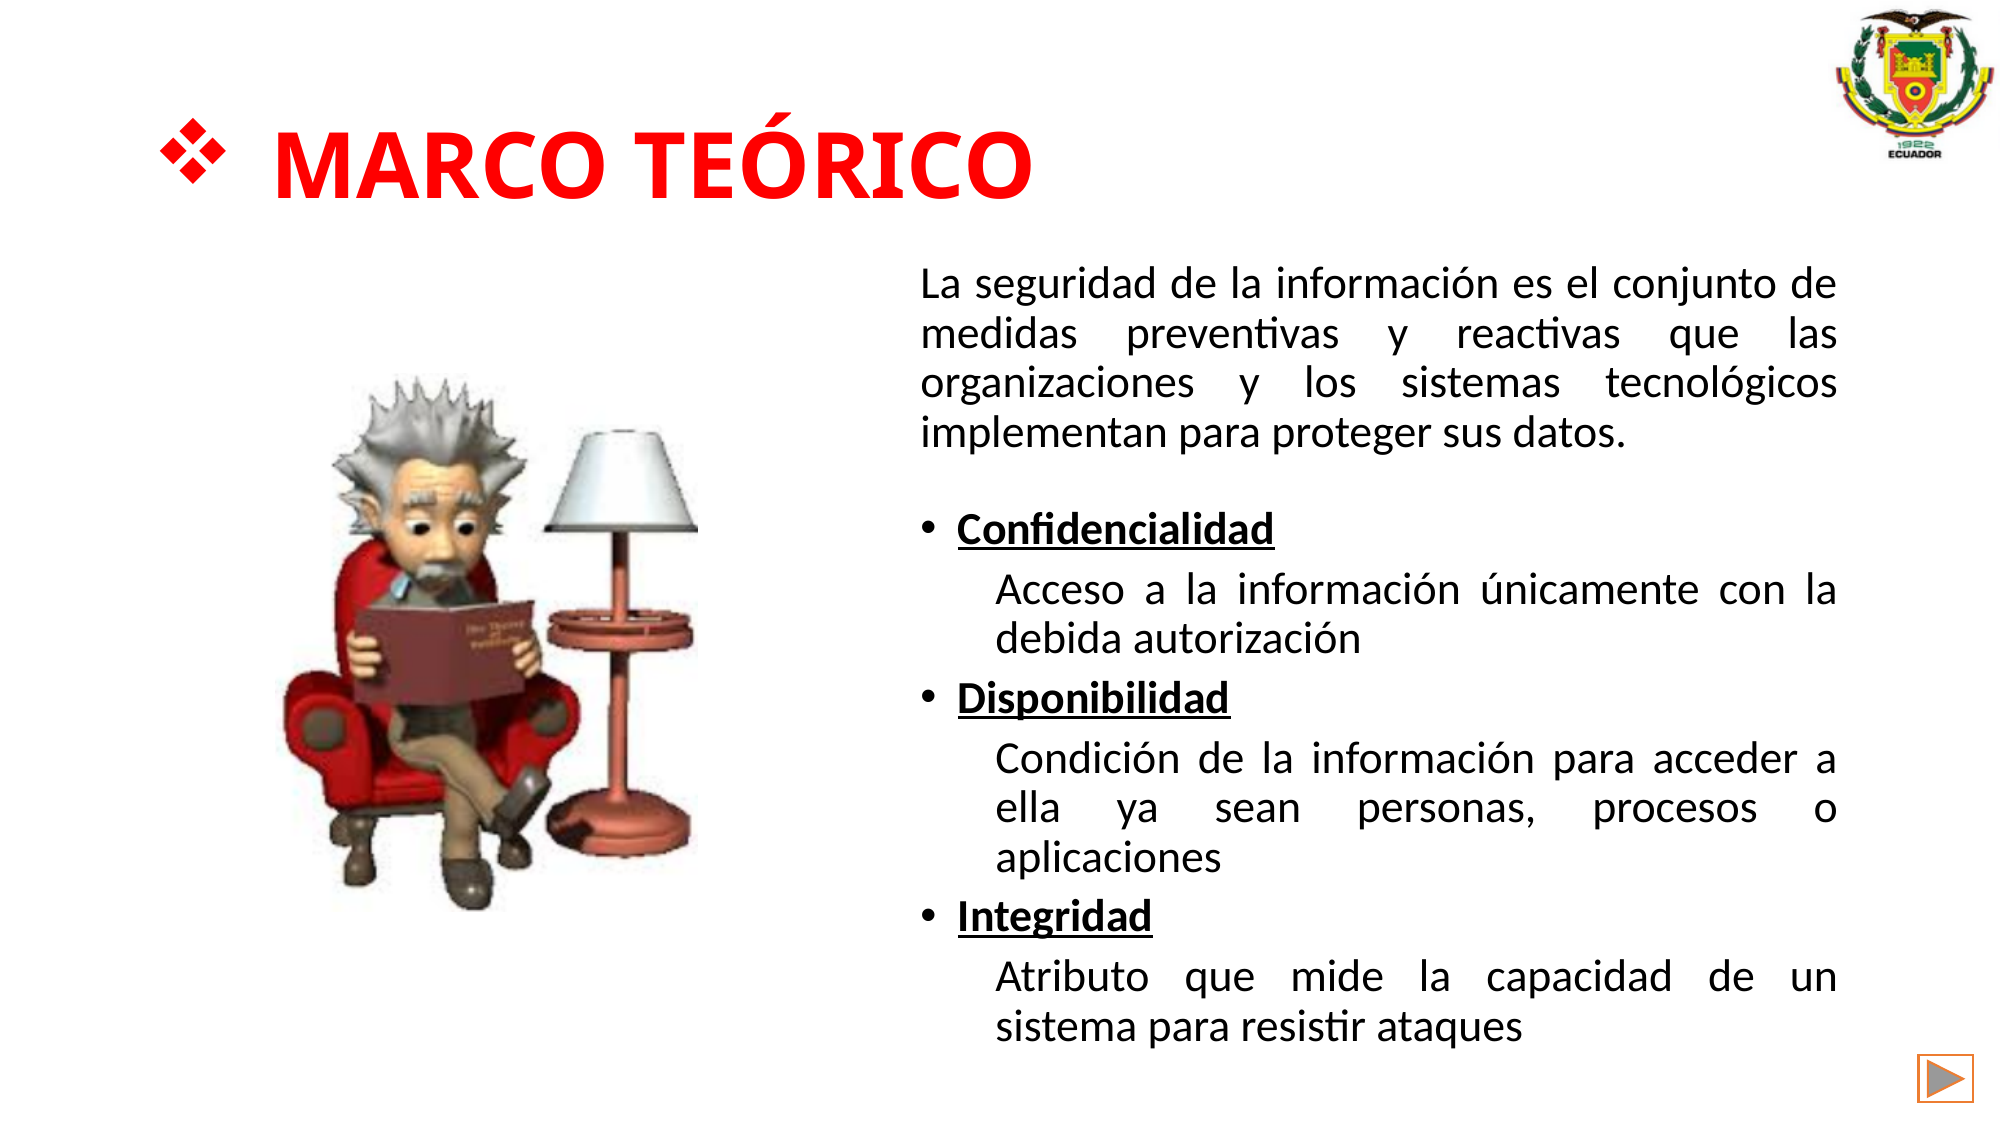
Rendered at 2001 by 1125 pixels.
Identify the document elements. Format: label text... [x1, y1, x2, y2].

picture [1828, 0, 2000, 165]
title MARCO TEÓRICO [137, 59, 1534, 278]
text_box [1917, 1054, 1974, 1103]
picture [275, 373, 698, 912]
list La seguridad de la información es el conjunto de medidas preventivas y reactivas que las organizaciones y los sistemas tecnológicos implementan para proteger sus datos. Confidencialidad Acceso a la información únicamente con la debida autorización Disponibilidad Condición de la información para acceder a ella ya sean personas, procesos o aplicaciones Integridad Atributo que mide la capacidad de un sistema para resistir ataques [830, 251, 1854, 788]
